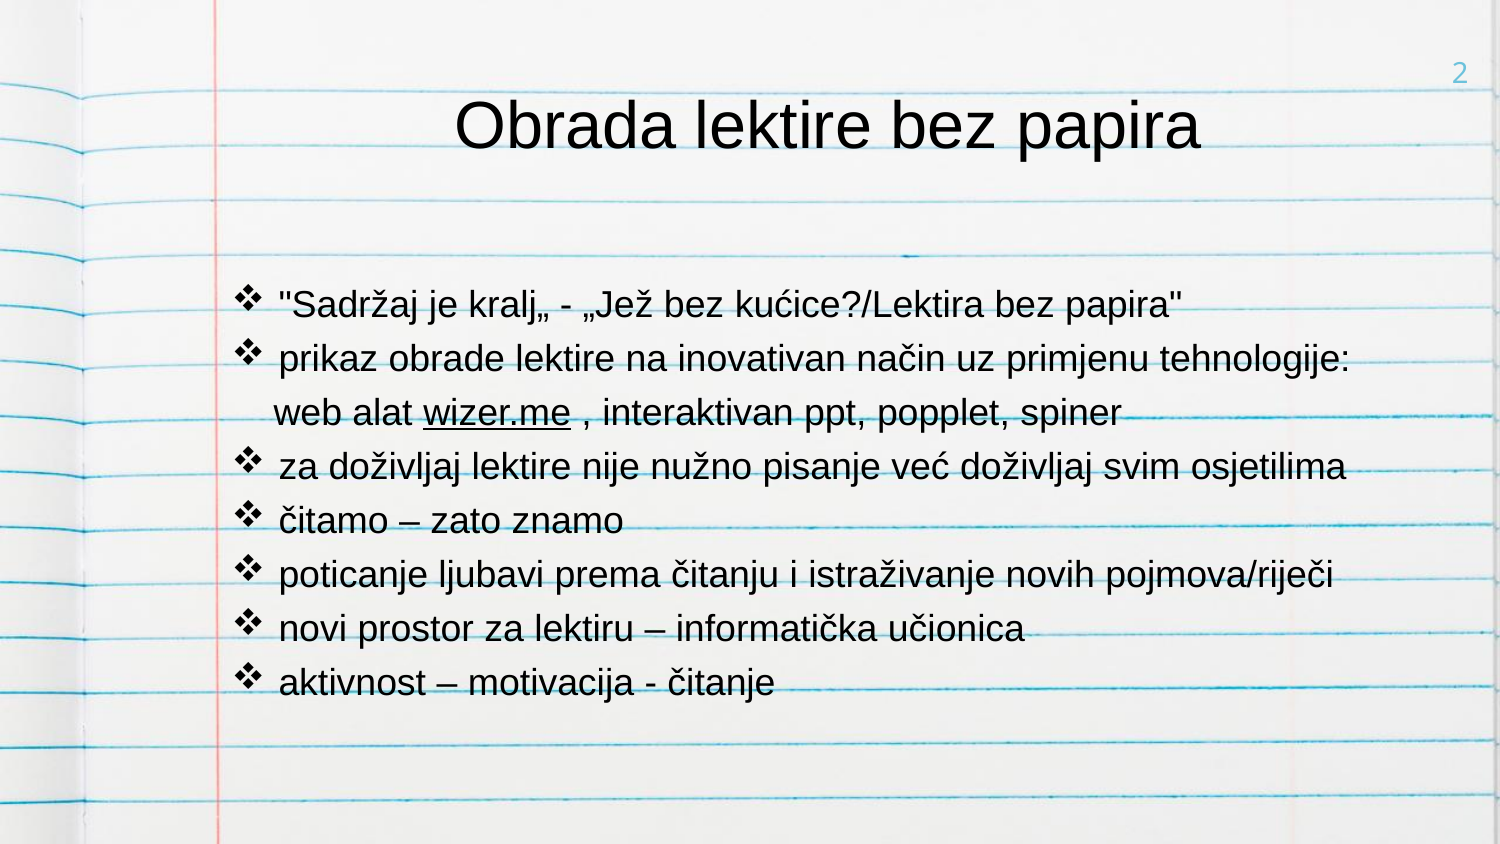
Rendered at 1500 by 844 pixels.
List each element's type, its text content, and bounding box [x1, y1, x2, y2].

slide_number 2 [1378, 41, 1469, 107]
title Obrada lektire bez papira [231, 21, 1425, 162]
list "Sadržaj je kralj„ - „Jež bez kućice?/Lektira bez papira" prikaz obrade lektire na inovativan način uz primjenu tehnologije: web alat wizer.me , interaktivan ppt, popplet, spiner za doživljaj lektire nije nužno pisanje već doživljaj svim osjetilima čitamo – zato znamo poticanje ljubavi prema čitanju i istraživanje novih pojmova/riječi novi prostor za lektiru – informatička učionica aktivnost – motivacija - čitanje [231, 271, 1469, 803]
picture [0, 0, 1500, 844]
